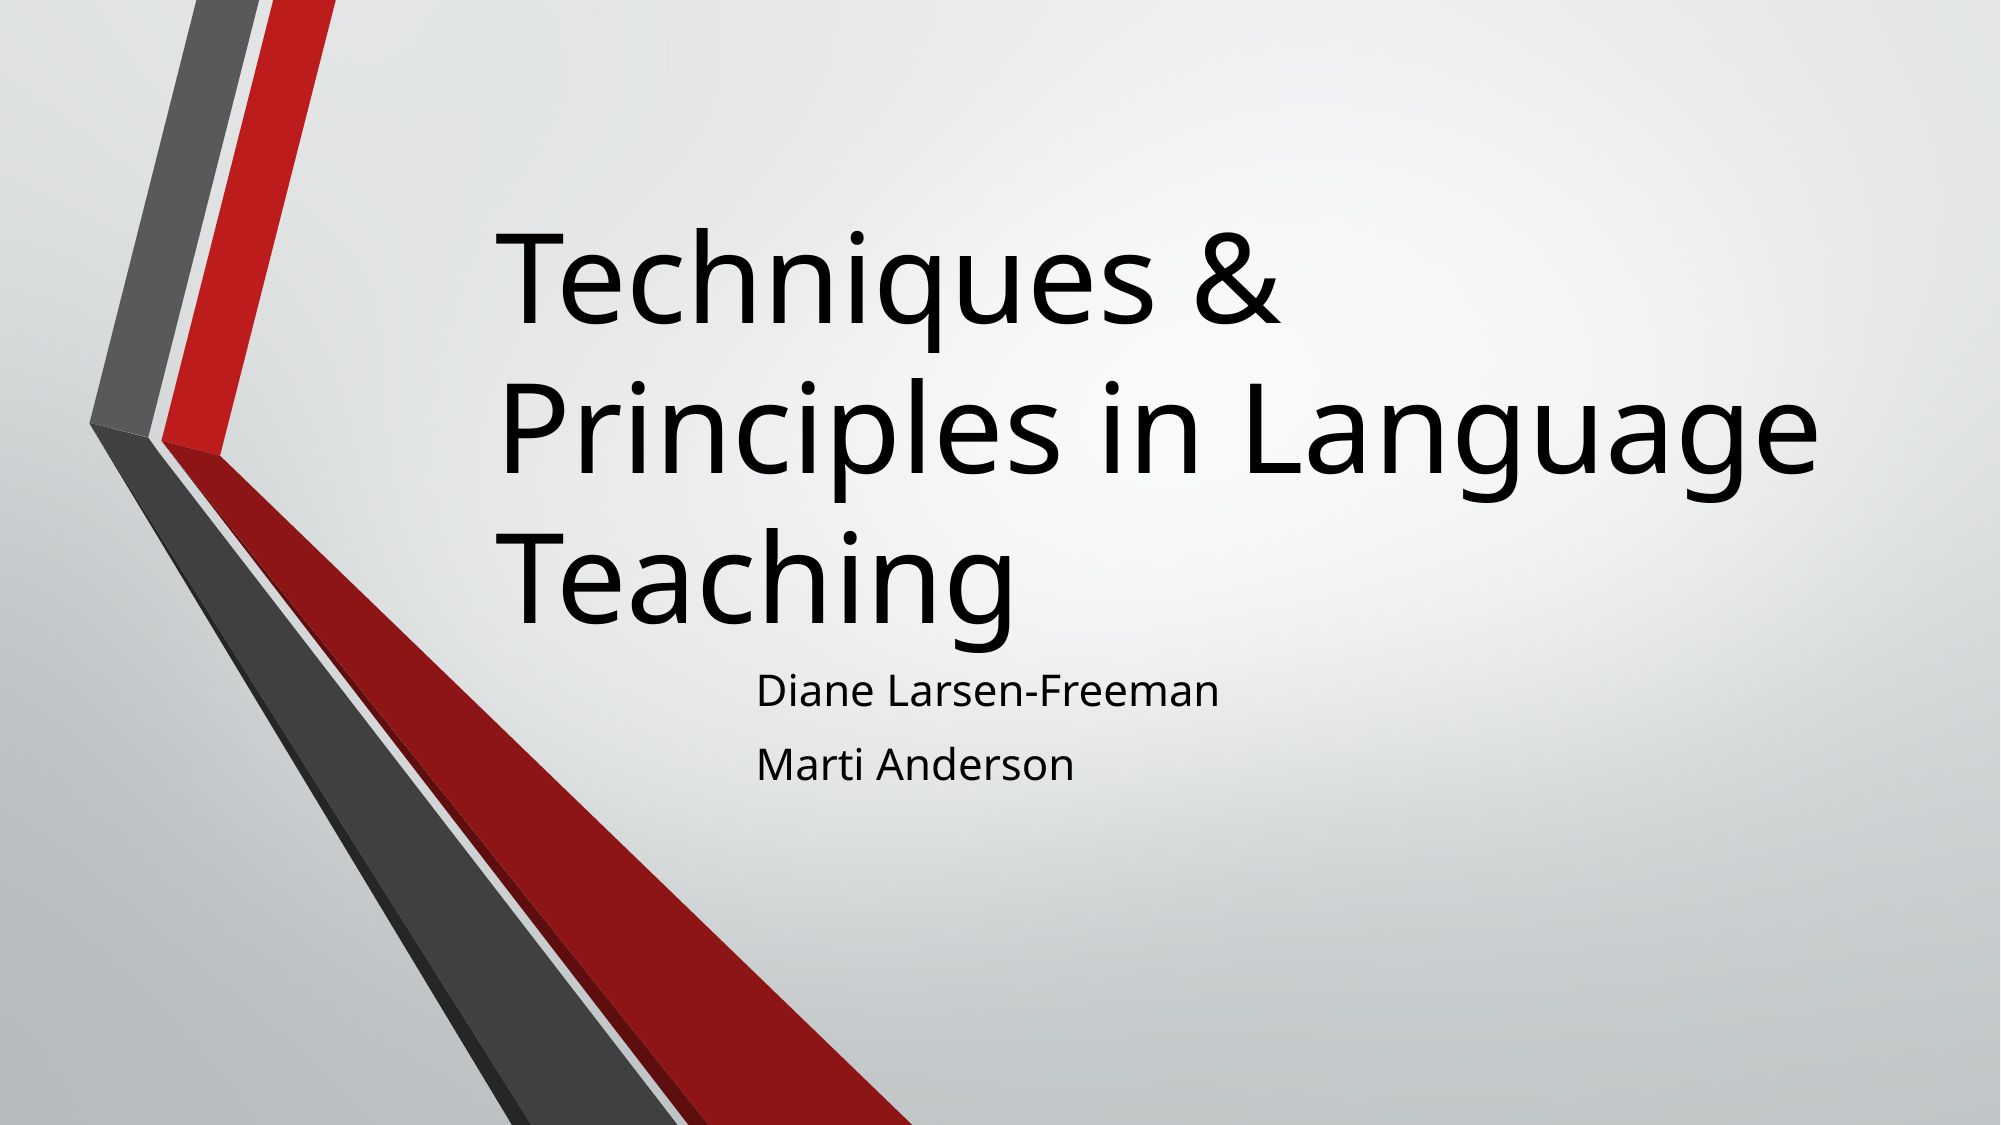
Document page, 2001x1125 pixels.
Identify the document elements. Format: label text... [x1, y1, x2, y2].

title Techniques & Principles in Language Teaching [480, 226, 1887, 656]
subtitle Diane Larsen-Freeman Marti Anderson [740, 655, 1887, 884]
